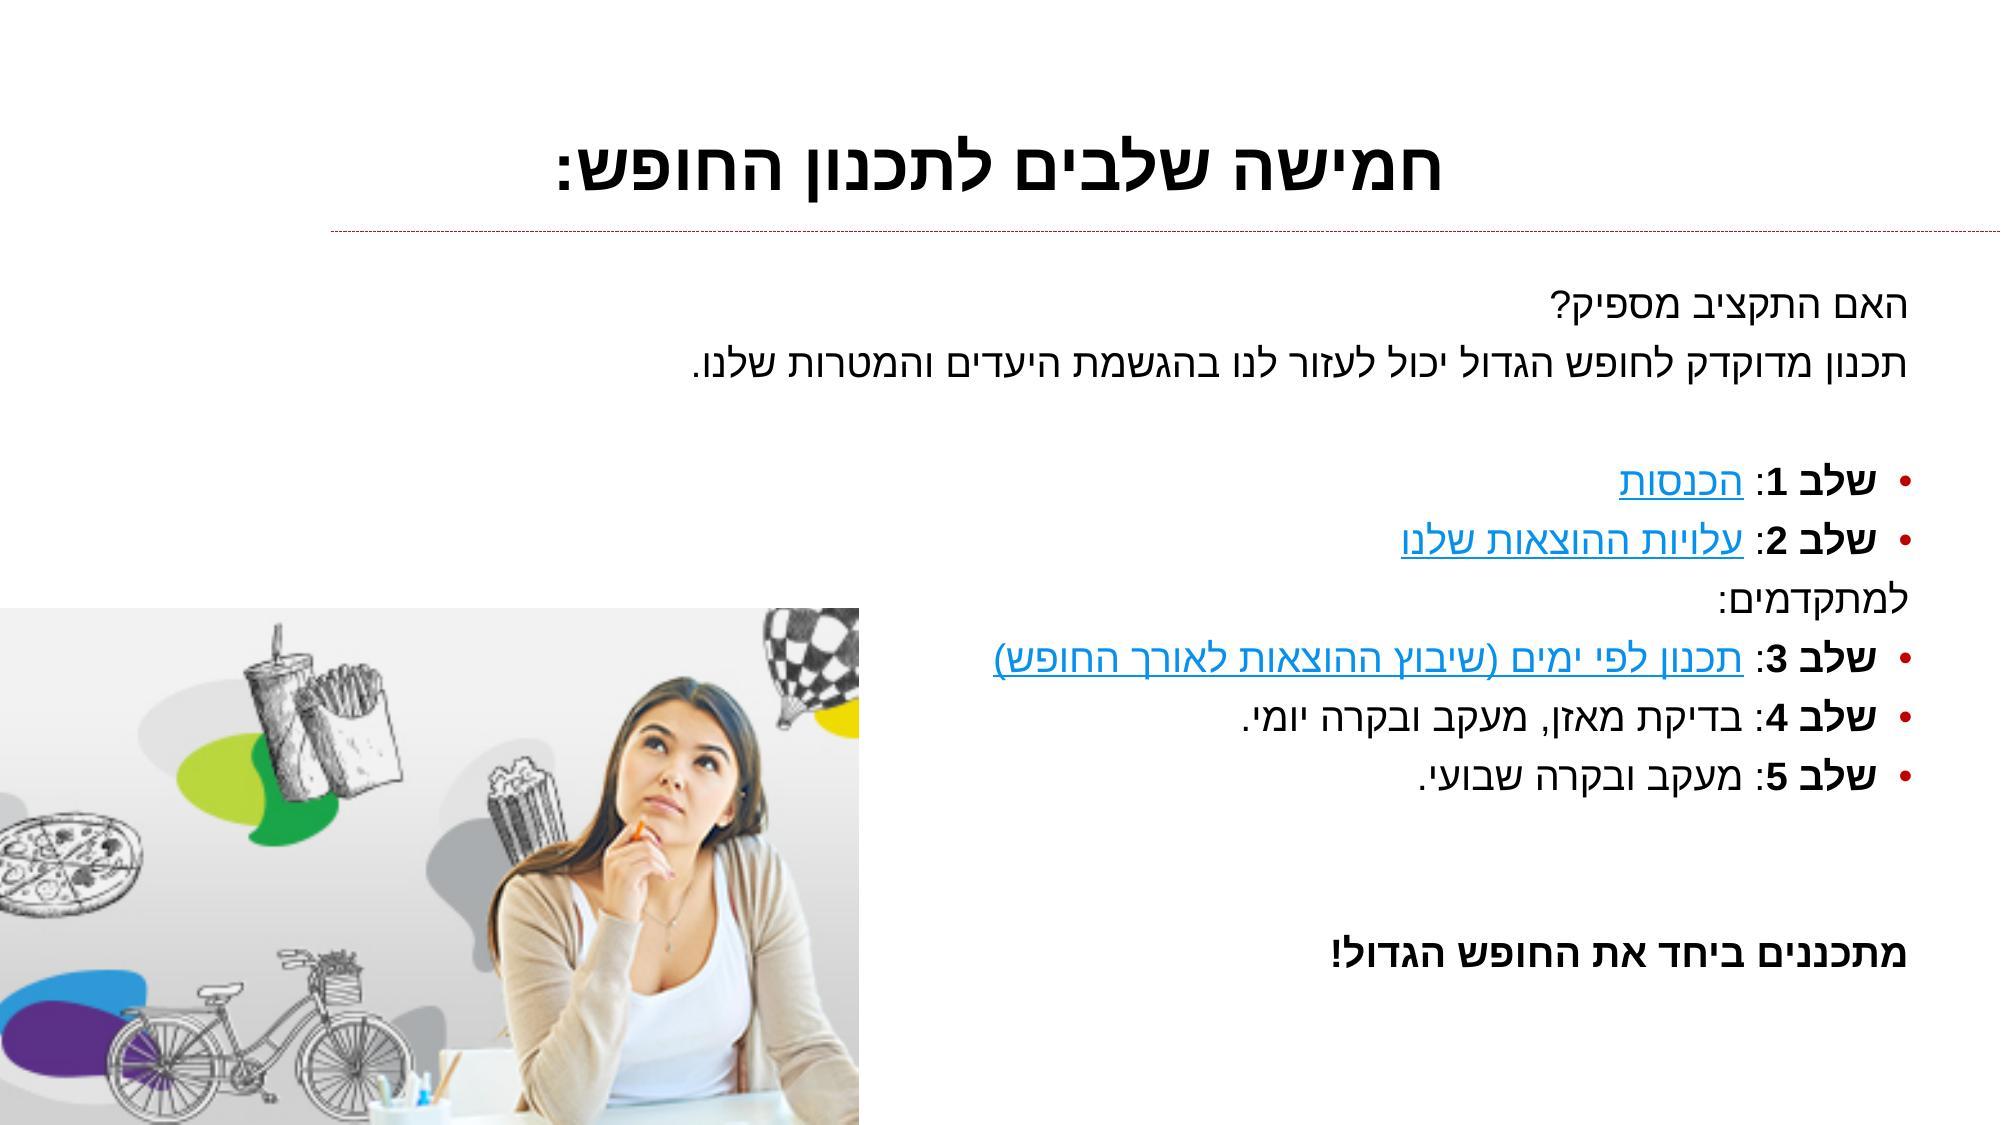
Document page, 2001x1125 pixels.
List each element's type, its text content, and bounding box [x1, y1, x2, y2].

picture [0, 608, 859, 1125]
title חמישה שלבים לתכנון החופש: [137, 59, 1863, 277]
list האם התקציב מספיק? תכנון מדוקדק לחופש הגדול יכול לעזור לנו בהגשמת היעדים והמטרות שלנו. שלב 1: הכנסות שלב 2: עלויות ההוצאות שלנו למתקדמים: שלב 3: תכנון לפי ימים (שיבוץ ההוצאות לאורך החופש) שלב 4: בדיקת מאזן, מעקב ובקרה יומי. שלב 5: מעקב ובקרה שבועי. מתכננים ביחד את החופש הגדול! [137, 277, 1925, 992]
